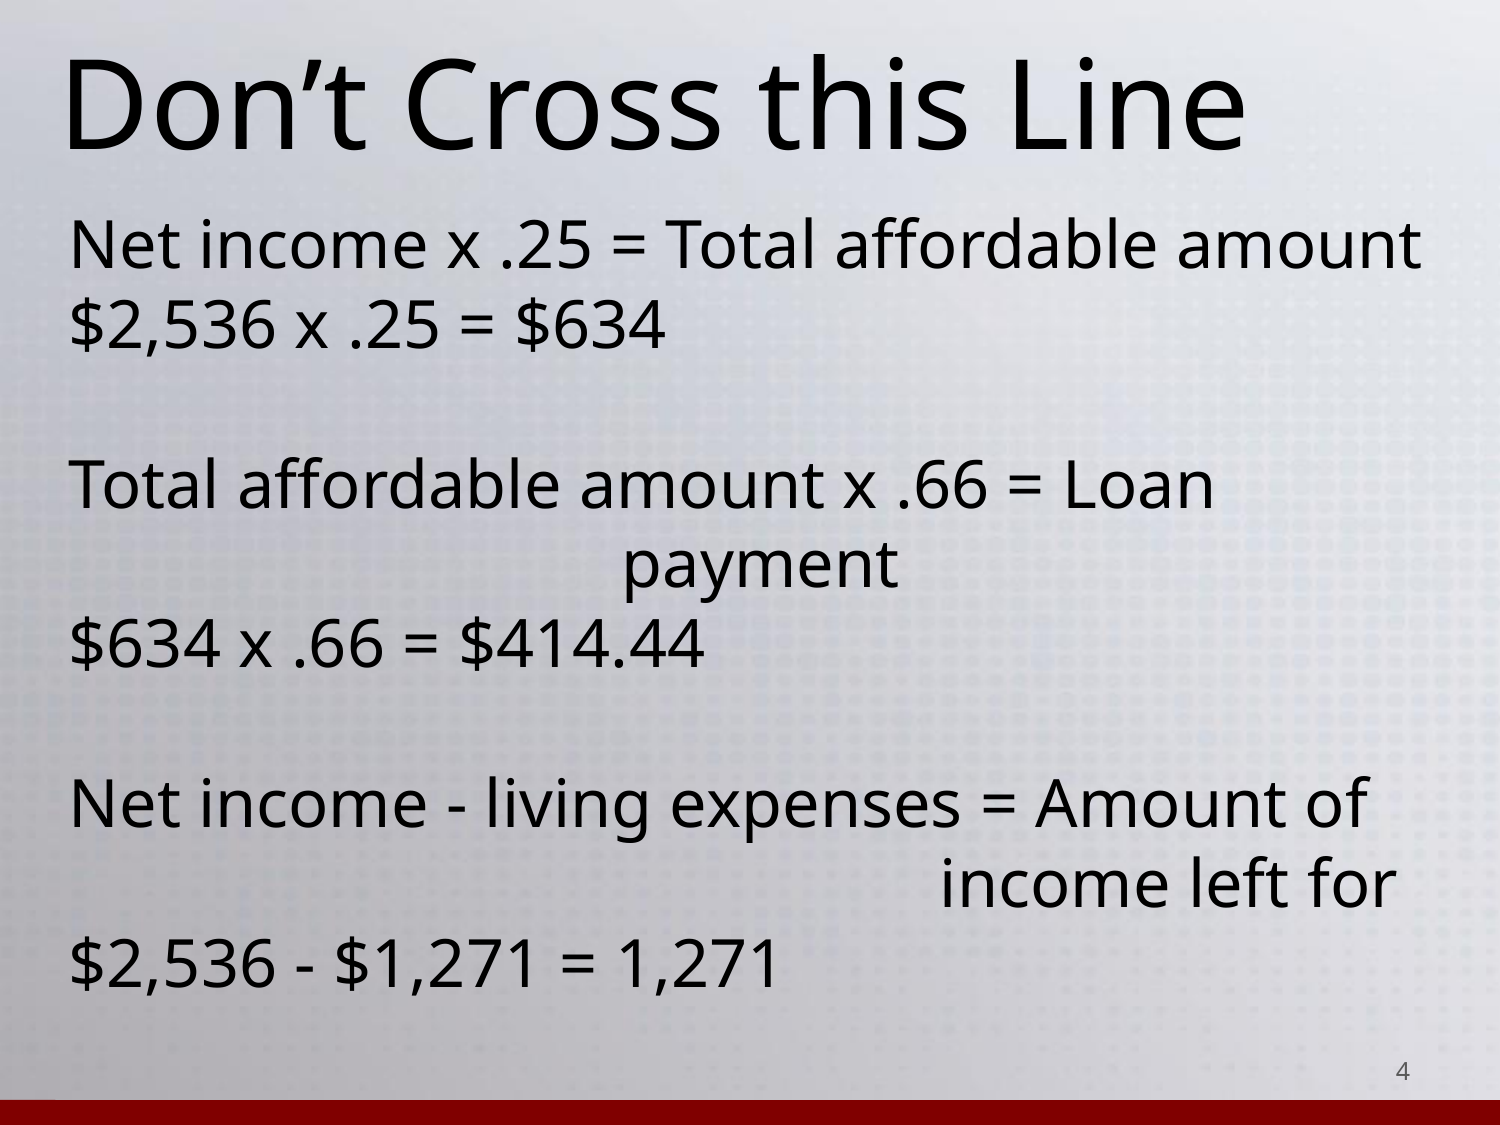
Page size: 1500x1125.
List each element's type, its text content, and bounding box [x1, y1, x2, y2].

picture [0, 0, 1500, 1100]
title Don’t Cross this Line [58, 24, 1484, 167]
slide_number ‹#› [1074, 1042, 1425, 1103]
text_box Net income x .25 = Total affordable amount $2,536 x .25 = $634 Total affordable amount x .66 = Loan payment $634 x .66 = $414.44 Net income - living expenses = Amount of income left for $2,536 - $1,271 = 1,271 [68, 201, 1457, 1047]
